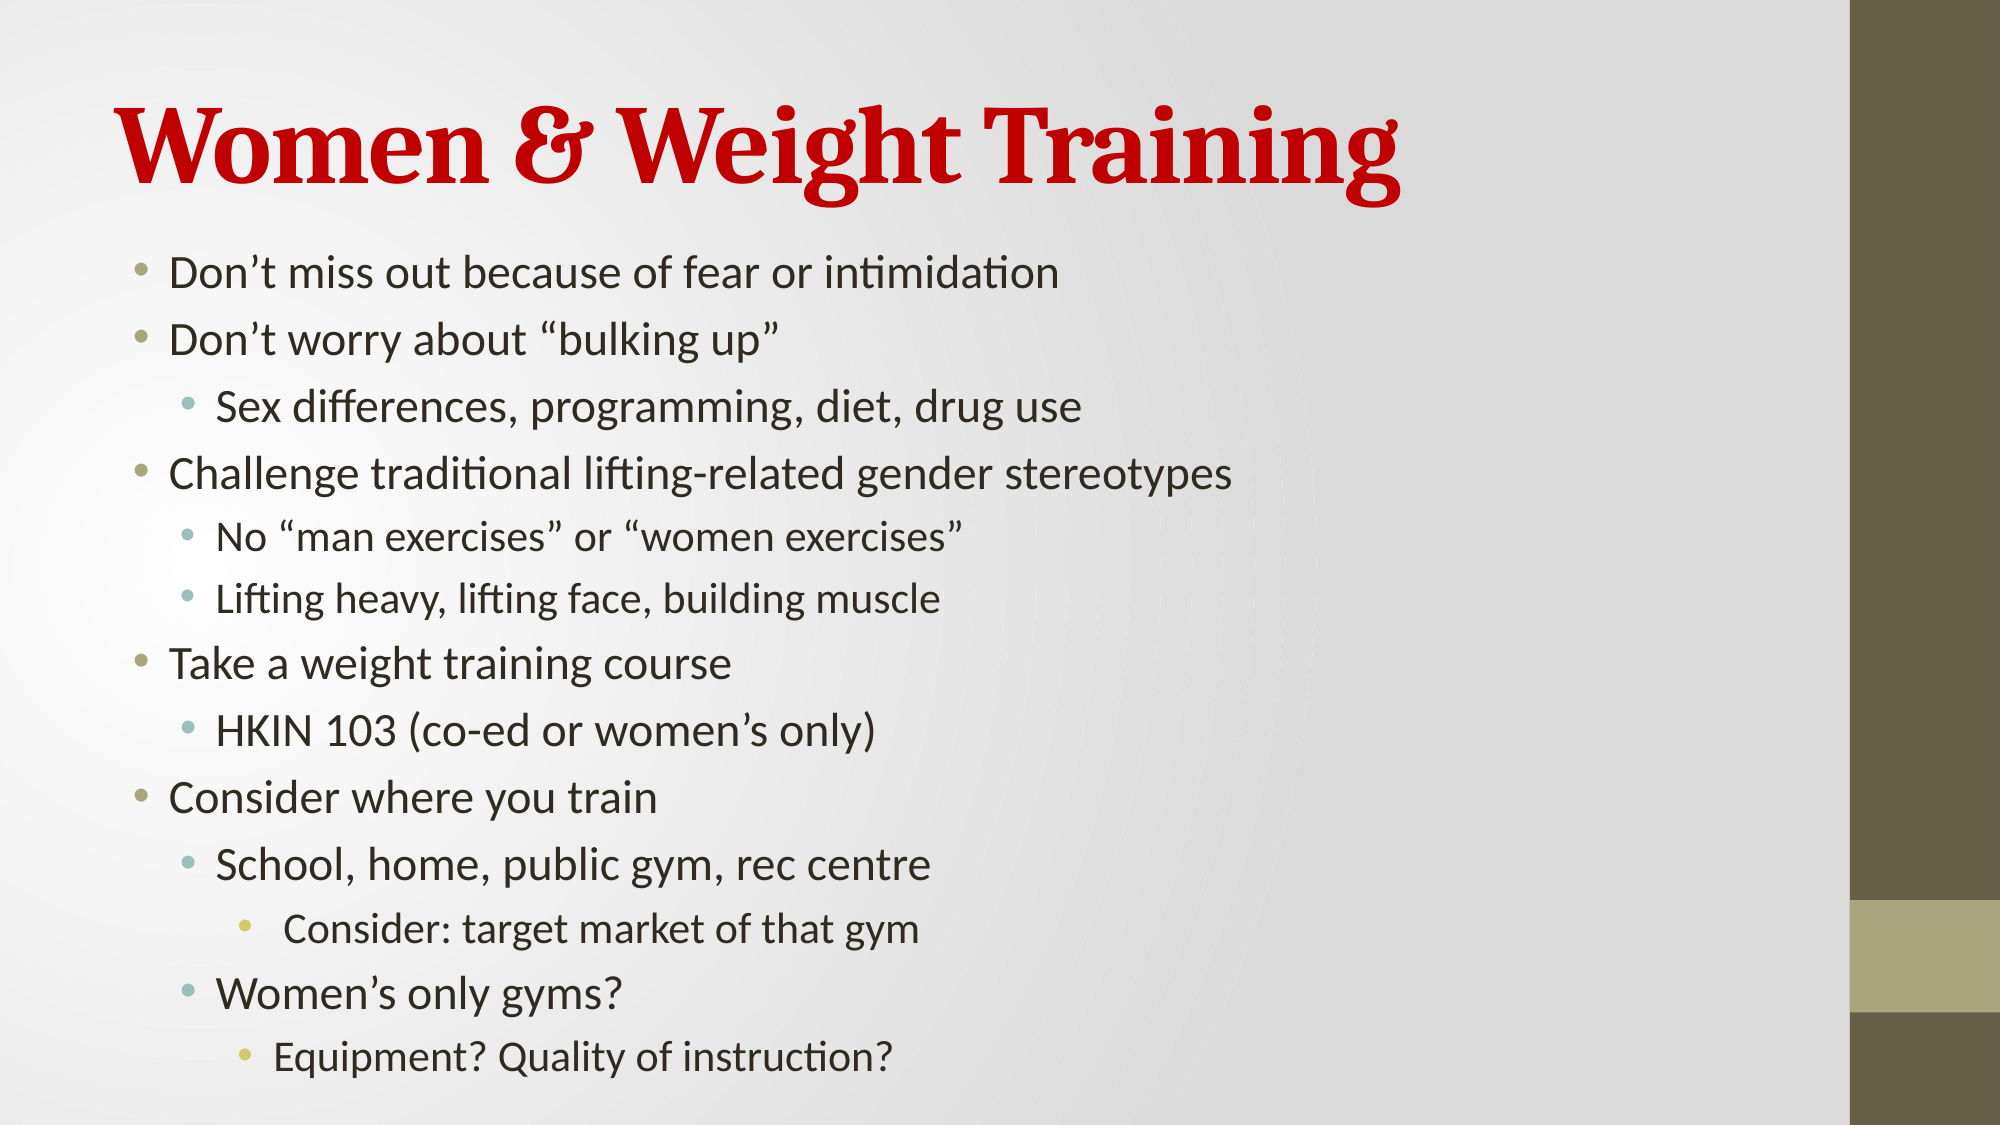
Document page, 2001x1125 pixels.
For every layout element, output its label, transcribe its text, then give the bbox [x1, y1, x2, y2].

title Women & Weight Training [99, 45, 1767, 232]
list Don’t miss out because of fear or intimidation Don’t worry about “bulking up” Sex differences, programming, diet, drug use Challenge traditional lifting-related gender stereotypes No “man exercises” or “women exercises” Lifting heavy, lifting face, building muscle Take a weight training course HKIN 103 (co-ed or women’s only) Consider where you train School, home, public gym, rec centre Consider: target market of that gym Women’s only gyms? Equipment? Quality of instruction? [99, 232, 1767, 1096]
